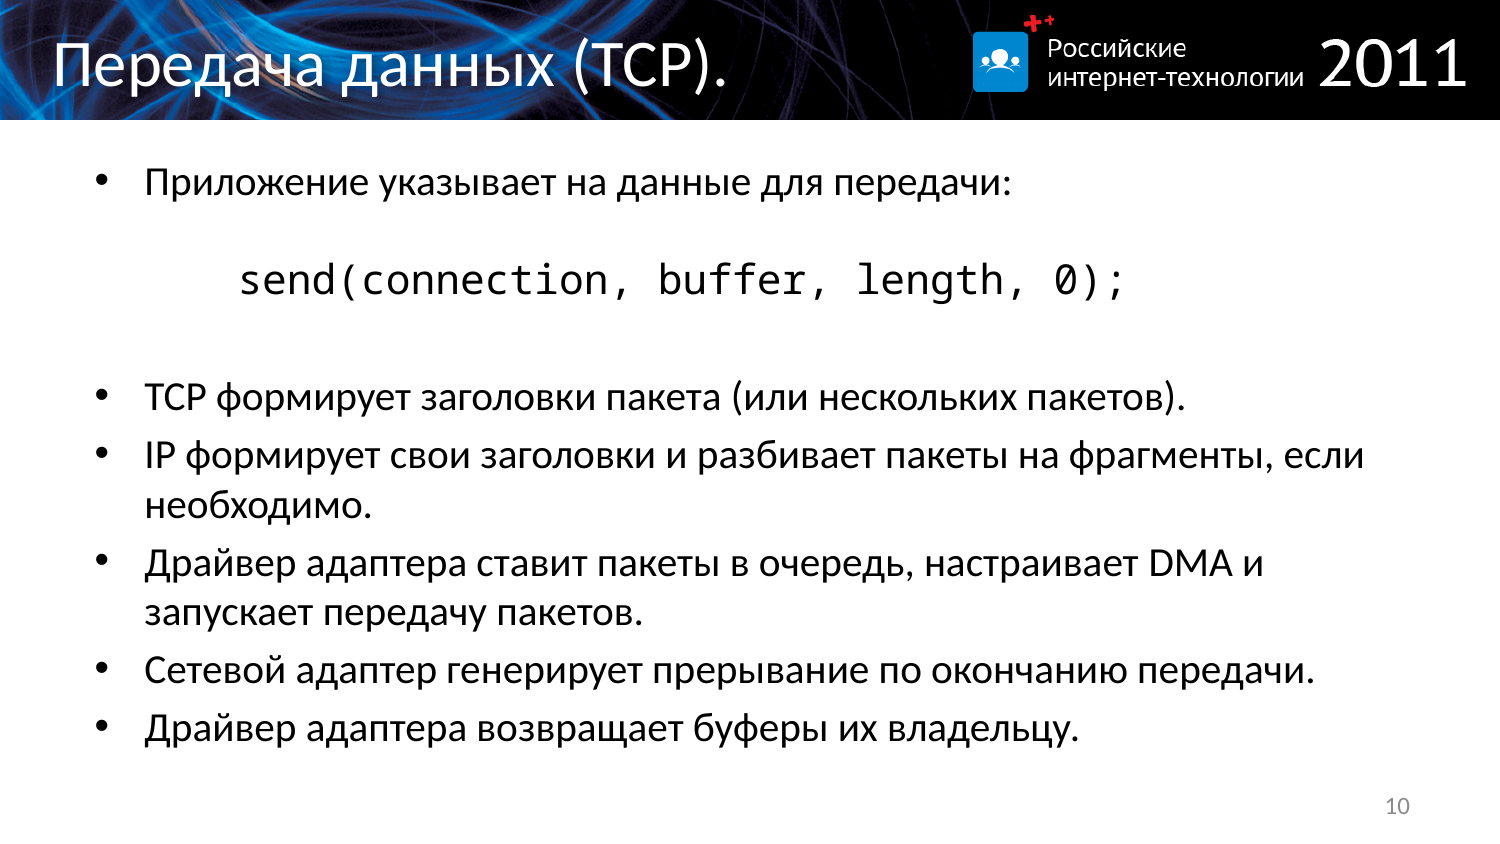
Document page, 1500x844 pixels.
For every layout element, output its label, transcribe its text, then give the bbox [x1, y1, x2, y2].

slide_number 10 [1074, 782, 1425, 828]
picture [0, 0, 1500, 120]
title Передача данных (TCP). [37, 2, 951, 118]
list Приложение указывает на данные для передачи: send(connection, buffer, length, 0); TCP формирует заголовки пакета (или нескольких пакетов). IP формирует свои заголовки и разбивает пакеты на фрагменты, если необходимо. Драйвер адаптера ставит пакеты в очередь, настраивает DMA и запускает передачу пакетов. Сетевой адаптер генерирует прерывание по окончанию передачи. Драйвер адаптера возвращает буферы их владельцу. [79, 146, 1430, 765]
